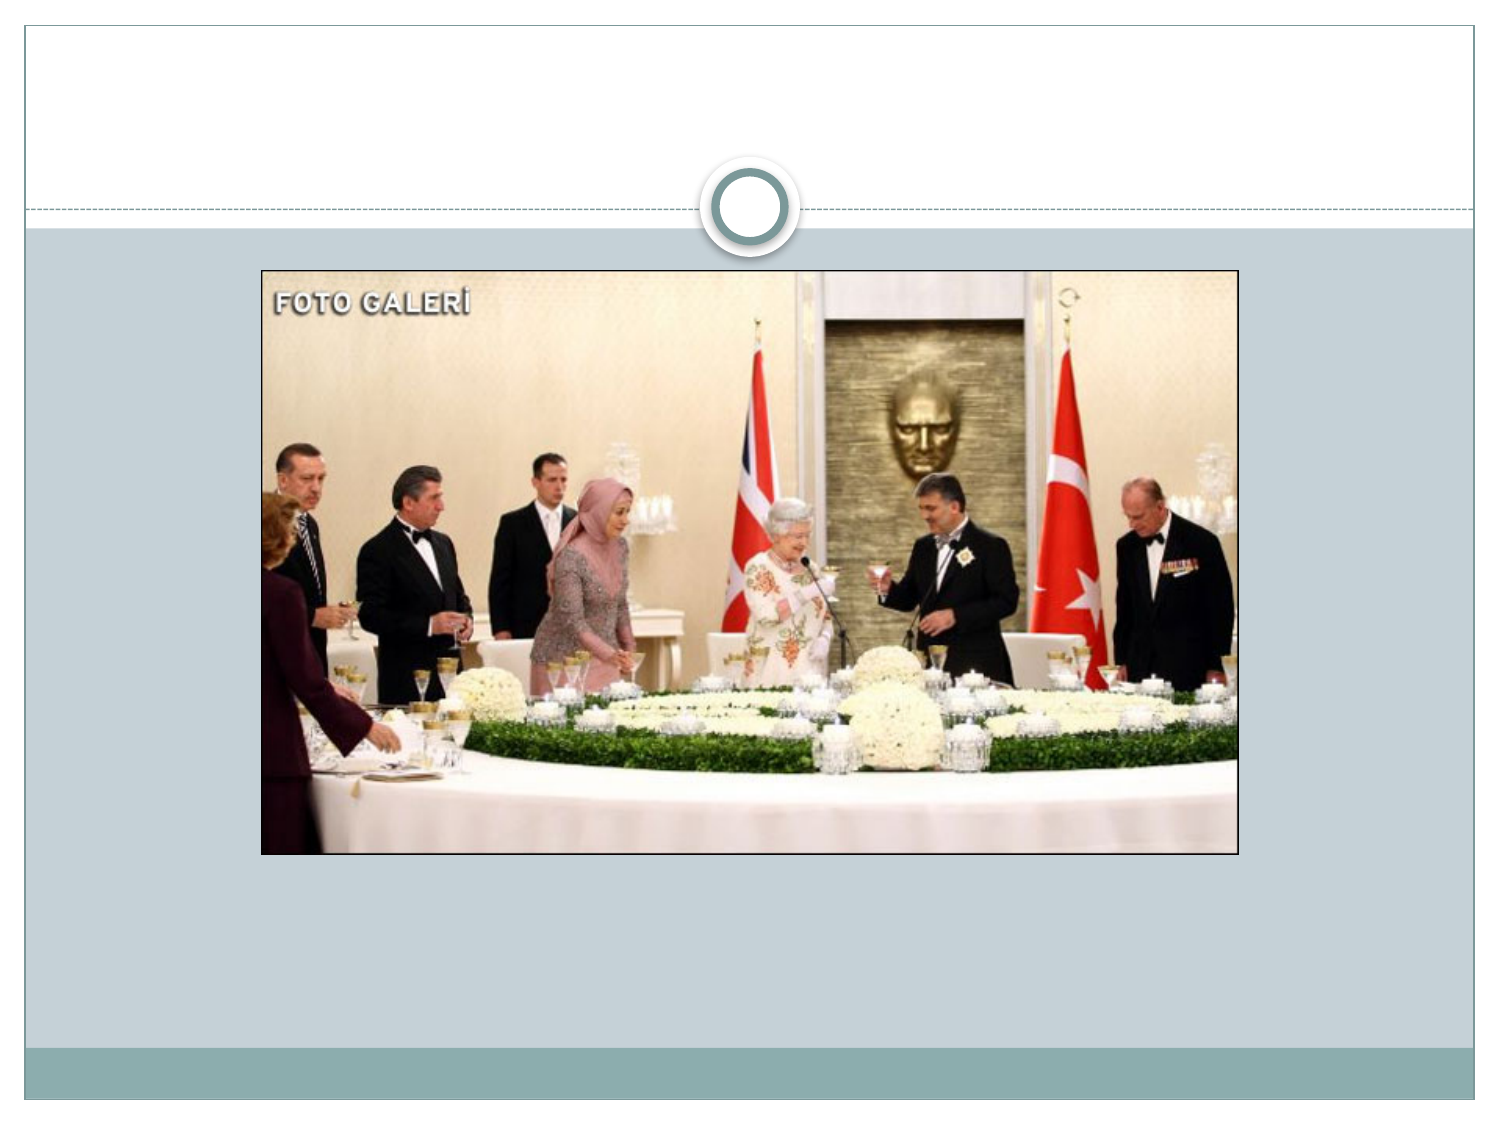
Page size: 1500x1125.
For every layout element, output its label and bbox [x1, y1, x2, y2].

picture [261, 270, 1239, 855]
